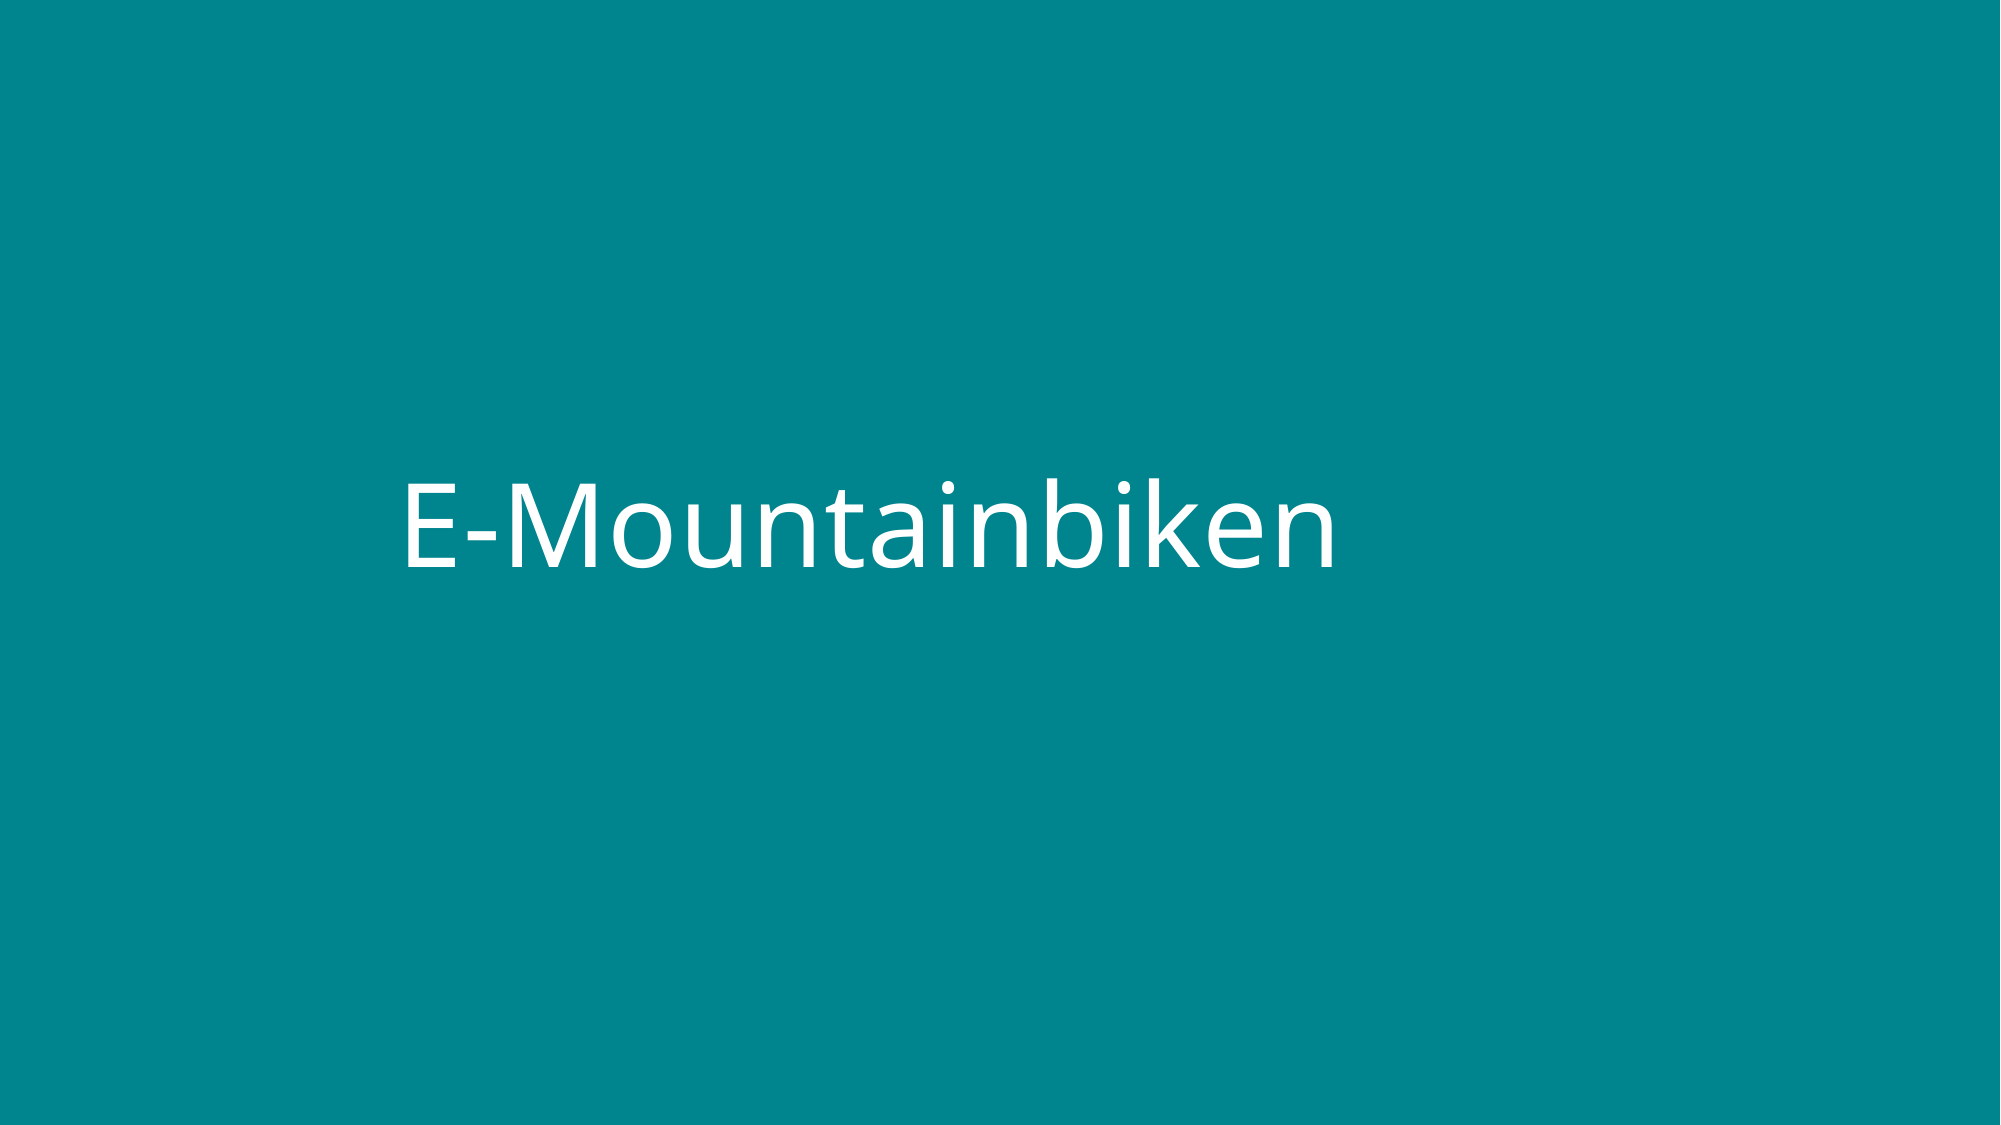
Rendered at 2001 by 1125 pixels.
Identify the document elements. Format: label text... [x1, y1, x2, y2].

title E-Mountainbiken [397, 338, 1922, 592]
